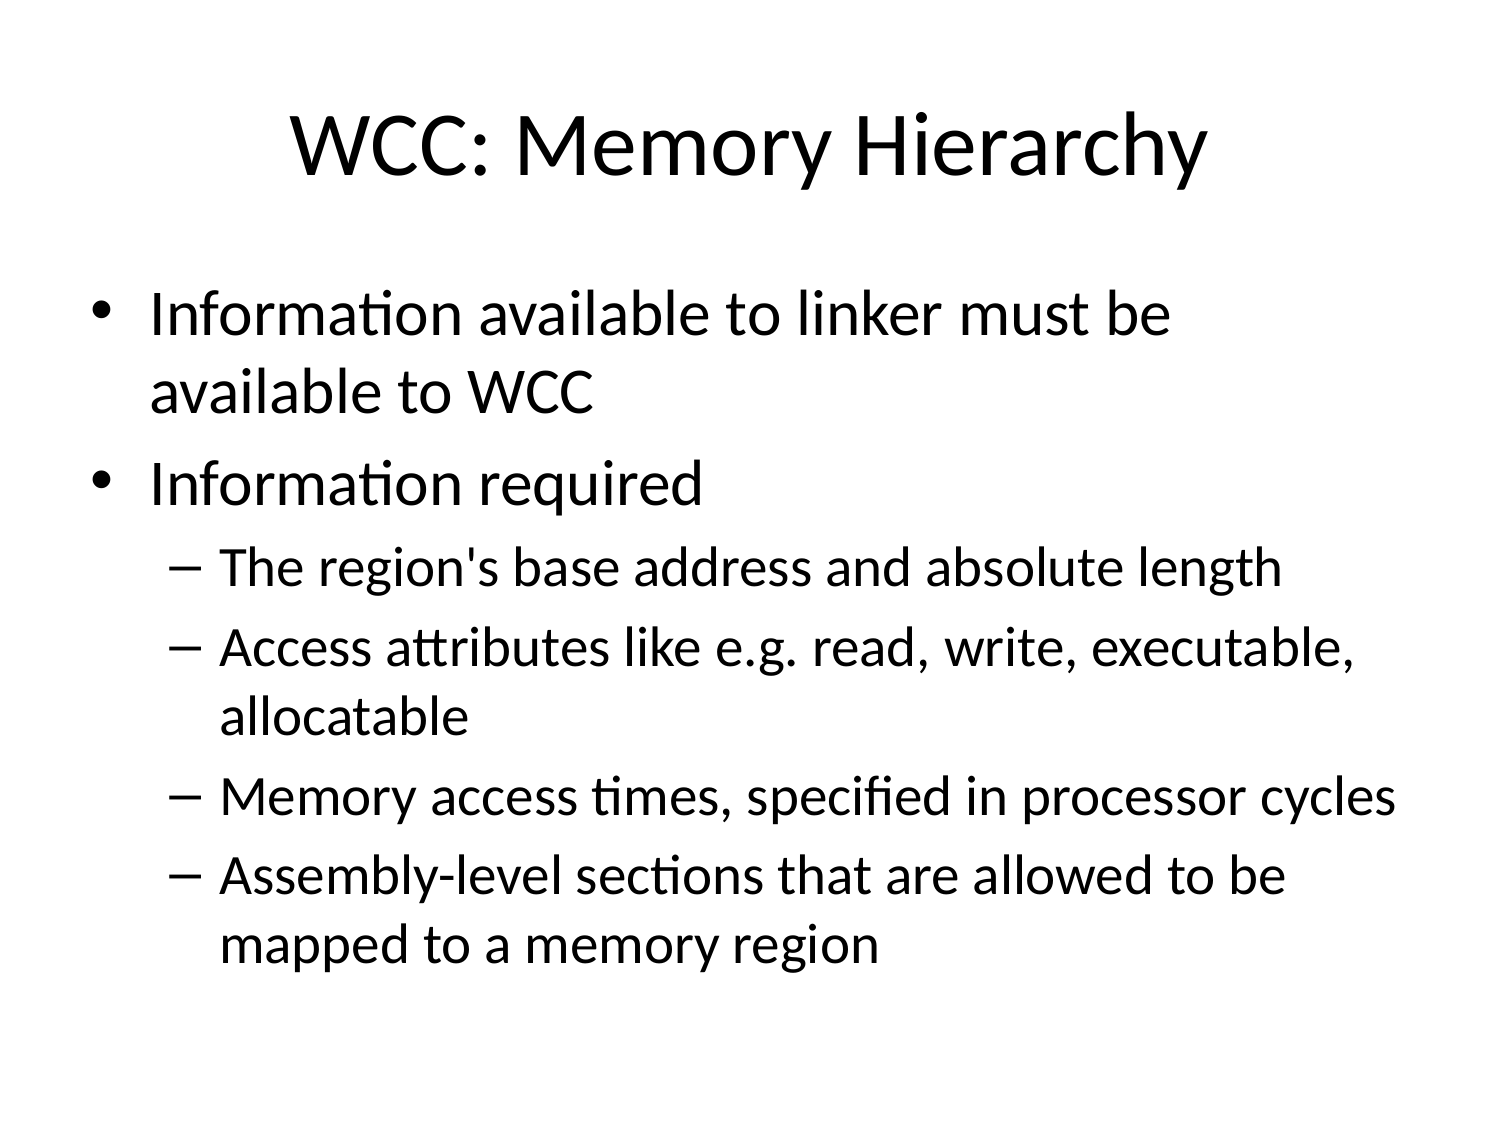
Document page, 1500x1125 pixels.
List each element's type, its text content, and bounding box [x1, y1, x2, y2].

title WCC: Memory Hierarchy [75, 45, 1425, 233]
list Information available to linker must be available to WCC Information required The region's base address and absolute length Access attributes like e.g. read, write, executable, allocatable Memory access times, specified in processor cycles Assembly-level sections that are allowed to be mapped to a memory region [75, 262, 1425, 1005]
